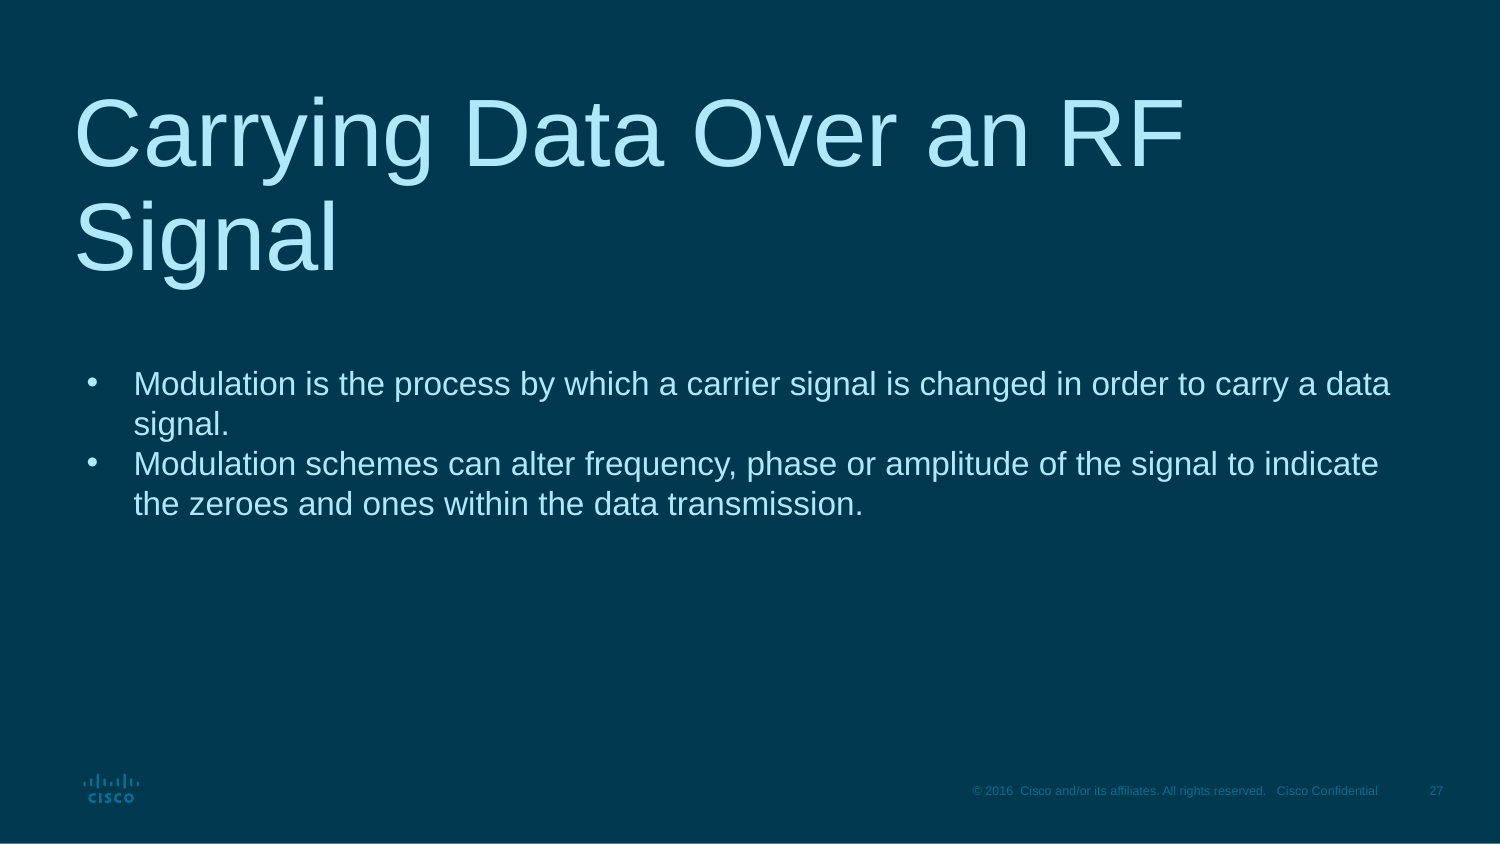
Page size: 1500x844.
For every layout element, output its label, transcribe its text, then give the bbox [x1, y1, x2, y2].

title Carrying Data Over an RF Signal [58, 76, 1306, 299]
text_box Modulation is the process by which a carrier signal is changed in order to carry a data signal. Modulation schemes can alter frequency, phase or amplitude of the signal to indicate the zeroes and ones within the data transmission. [71, 354, 1430, 530]
